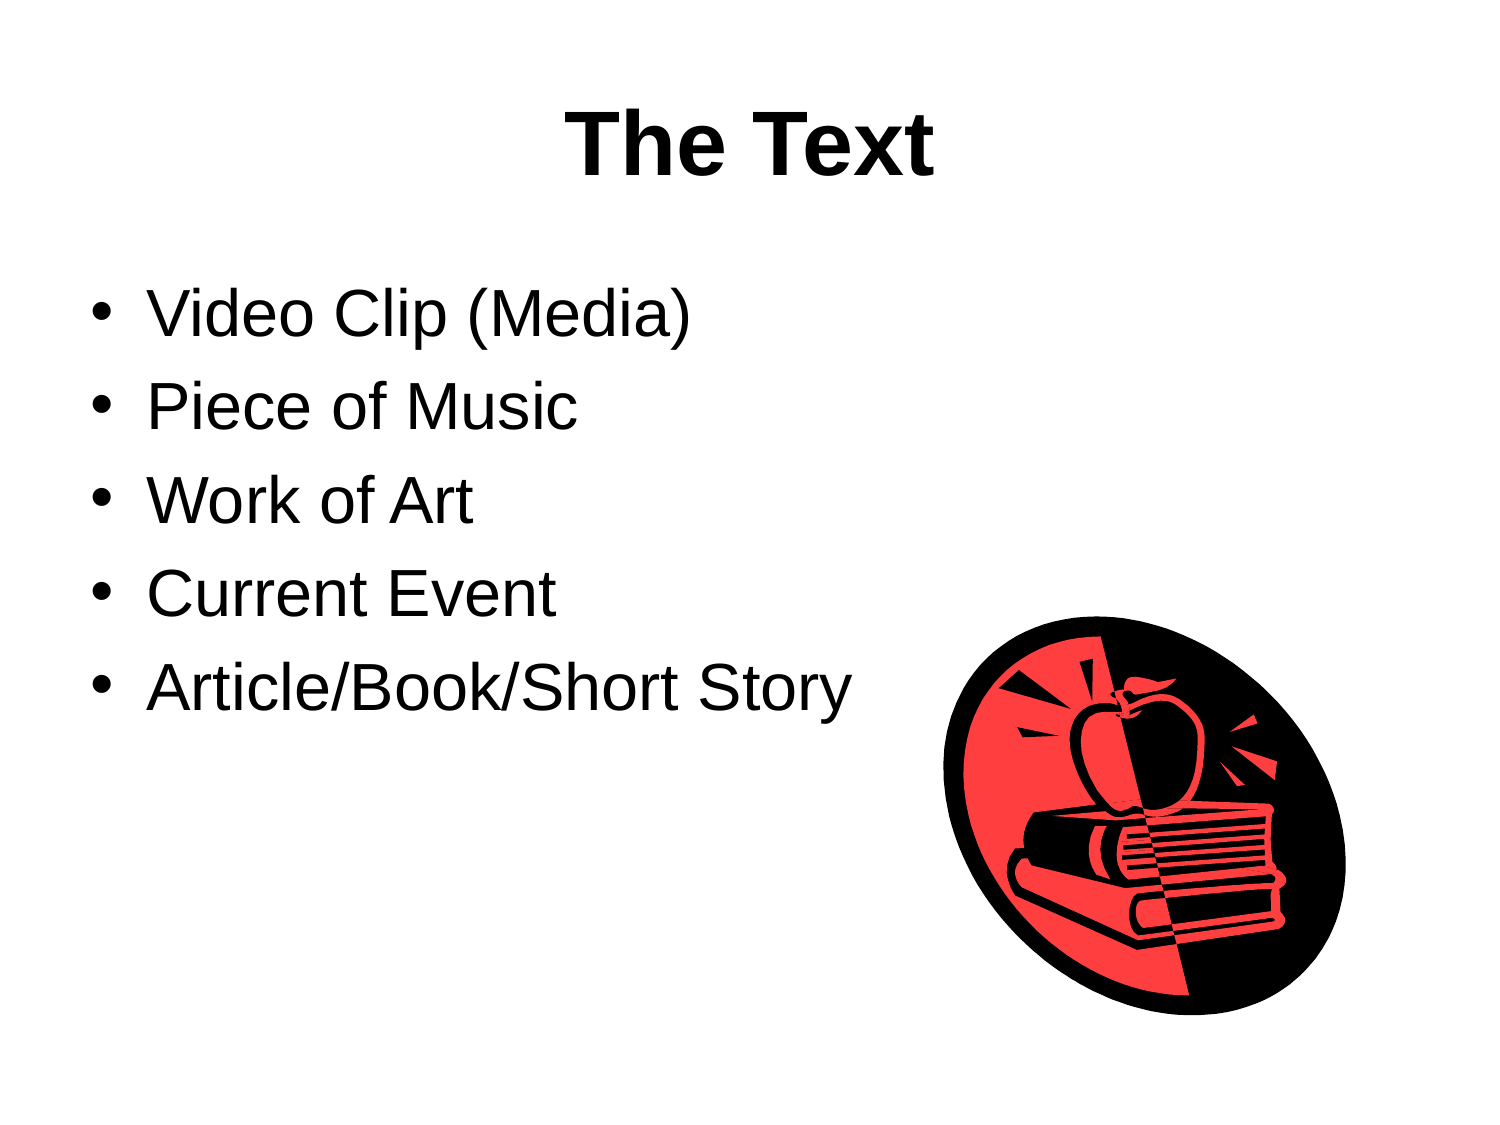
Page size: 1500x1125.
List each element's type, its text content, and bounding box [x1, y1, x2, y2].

title The Text [75, 45, 1425, 233]
picture [937, 616, 1350, 1016]
list Video Clip (Media) Piece of Music Work of Art Current Event Article/Book/Short Story [75, 262, 1425, 1005]
